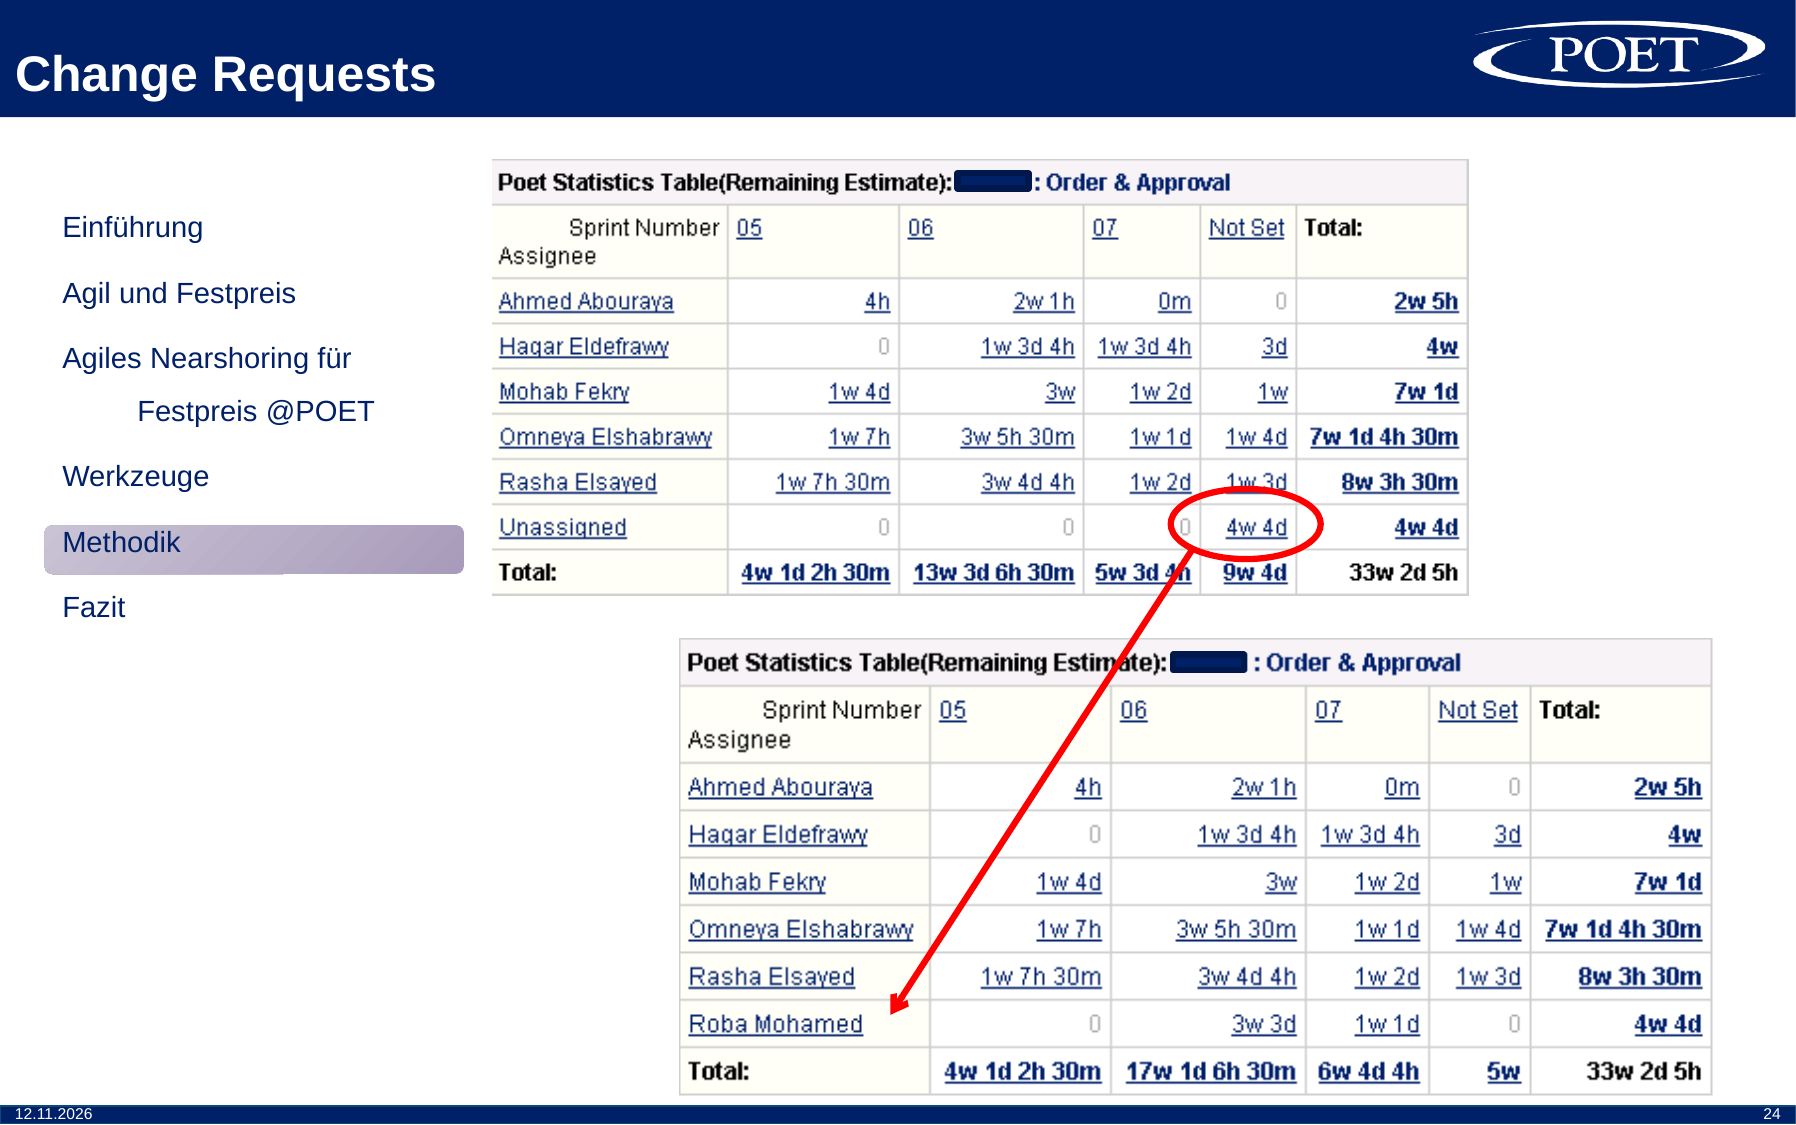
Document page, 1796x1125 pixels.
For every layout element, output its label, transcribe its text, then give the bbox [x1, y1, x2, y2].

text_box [679, 488, 1715, 1098]
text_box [492, 159, 1470, 597]
text_box Einführung Agil und Festpreis Agiles Nearshoring für Festpreis @POET Werkzeuge Methodik Fazit [38, 183, 485, 839]
picture [1460, 3, 1793, 115]
title Change Requests [0, 33, 1453, 110]
